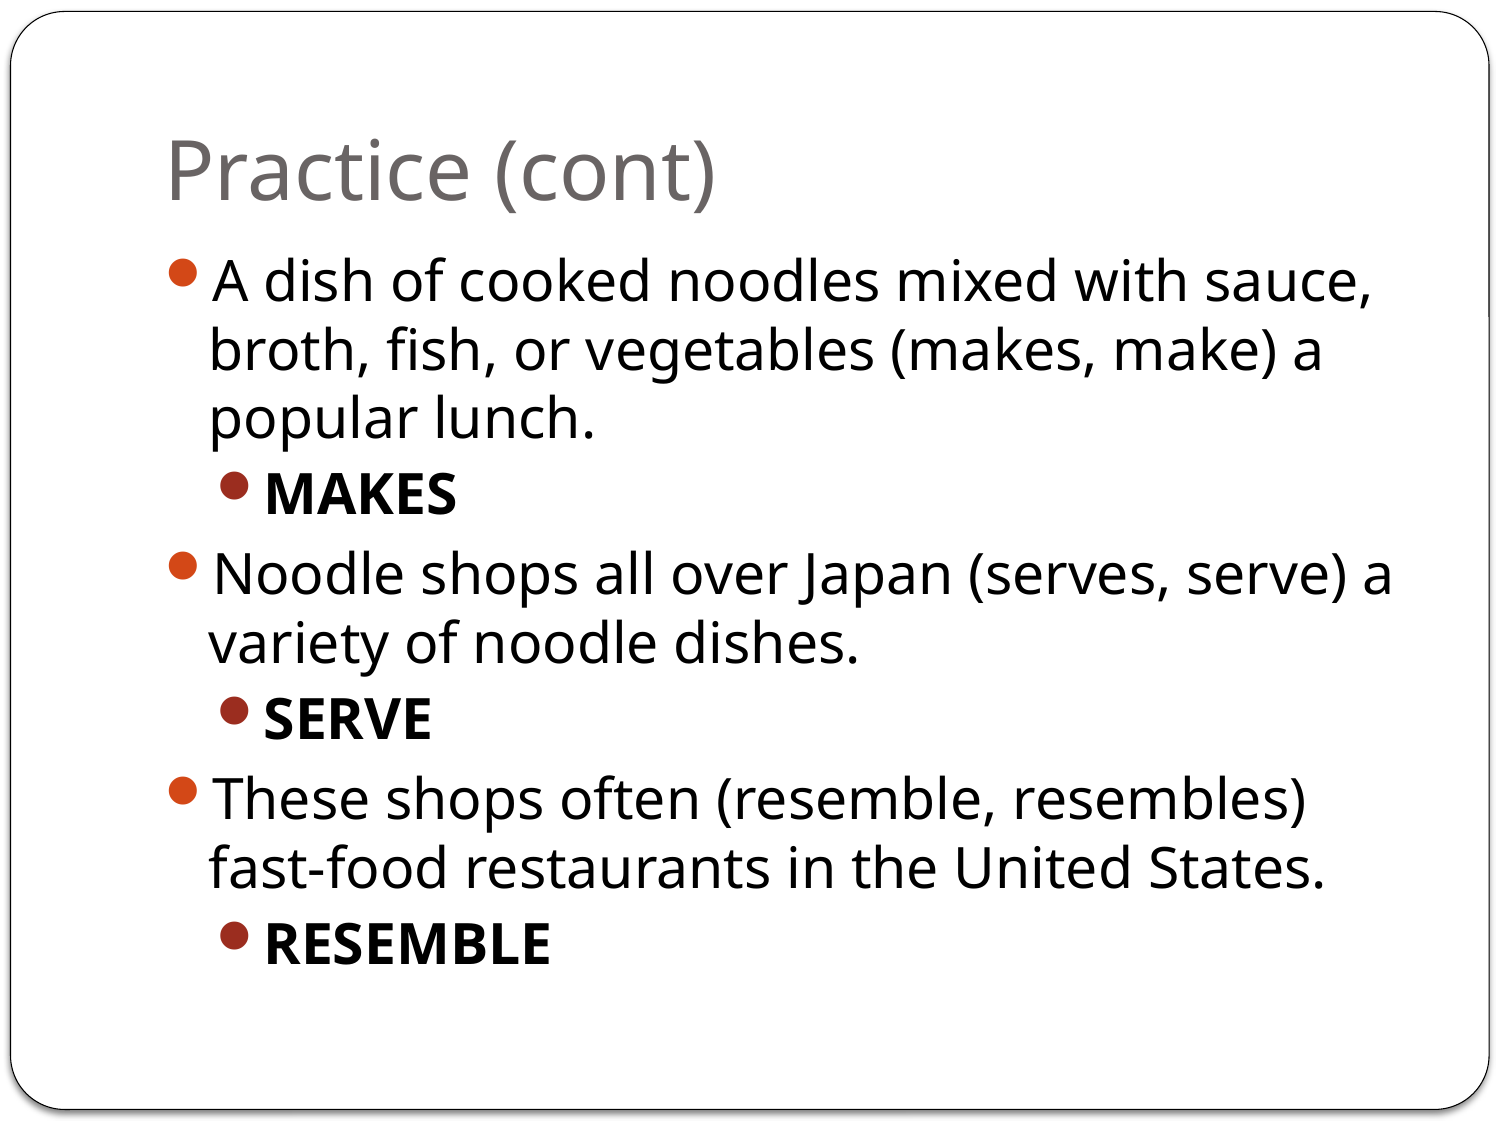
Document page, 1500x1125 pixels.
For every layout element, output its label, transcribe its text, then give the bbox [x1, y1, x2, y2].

title Practice (cont) [150, 45, 1425, 233]
list A dish of cooked noodles mixed with sauce, broth, fish, or vegetables (makes, make) a popular lunch. MAKES Noodle shops all over Japan (serves, serve) a variety of noodle dishes. SERVE These shops often (resemble, resembles) fast-food restaurants in the United States. RESEMBLE [150, 237, 1425, 988]
